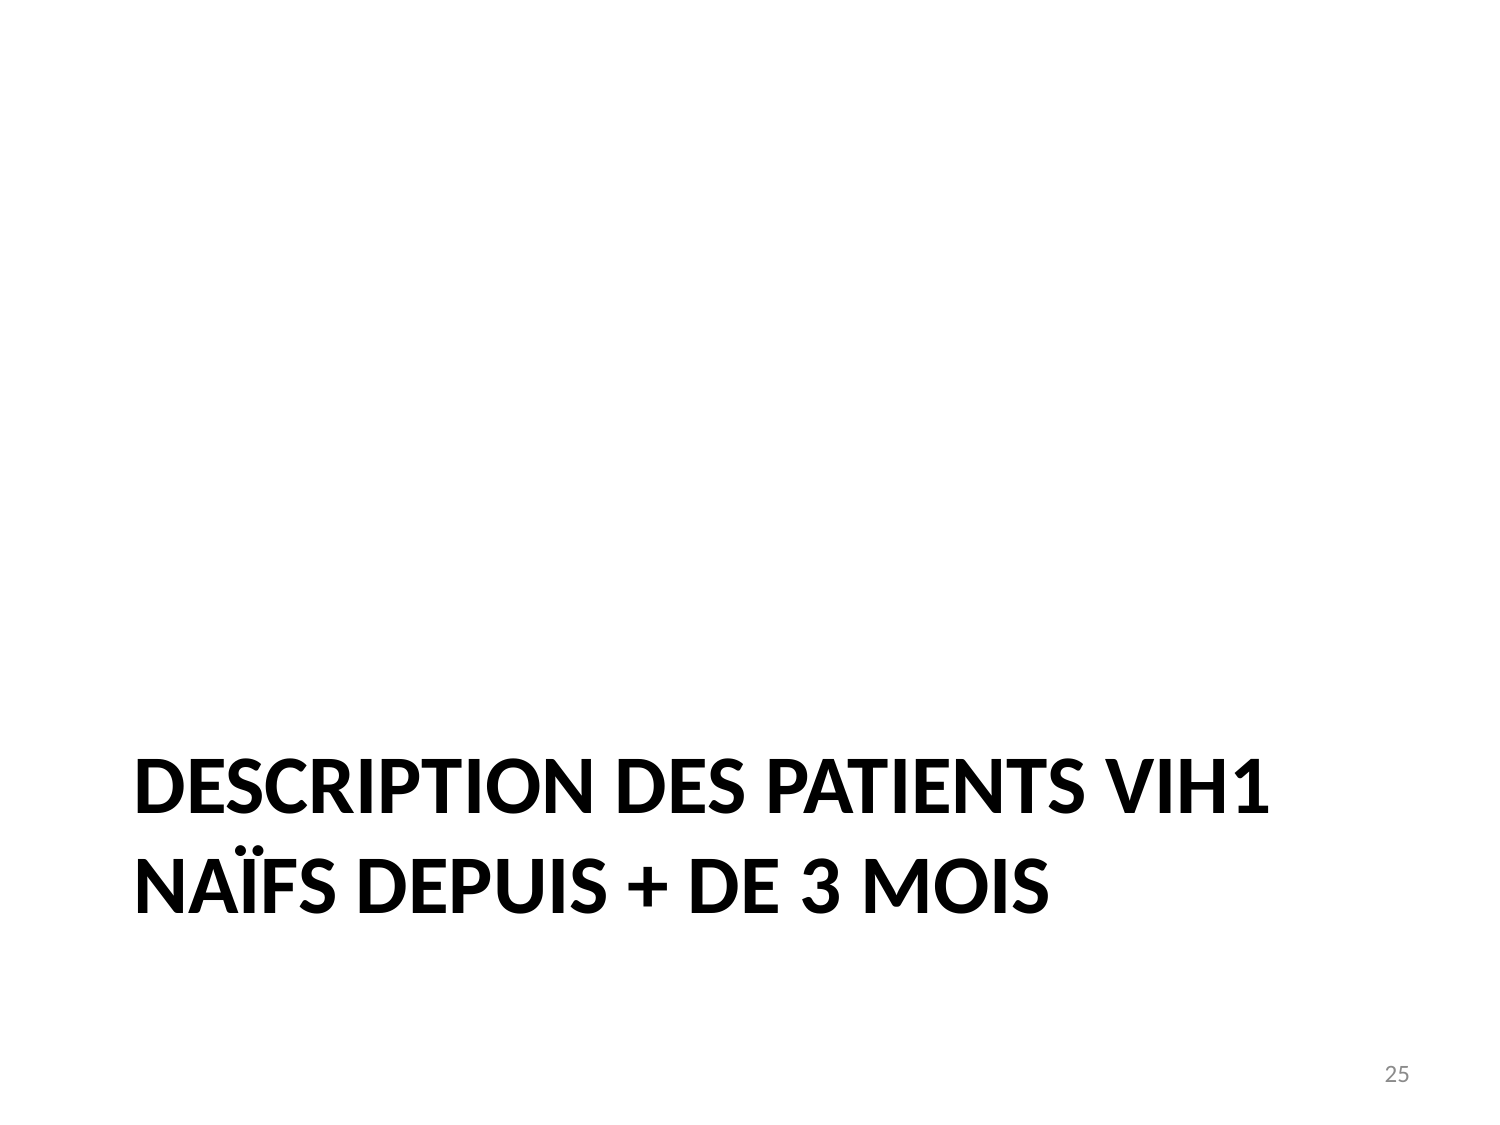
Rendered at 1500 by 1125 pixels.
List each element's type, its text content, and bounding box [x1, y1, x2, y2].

slide_number 25 [1074, 1042, 1425, 1103]
title Description des patients VIH1 Naïfs depuis + de 3 mois [118, 722, 1394, 947]
